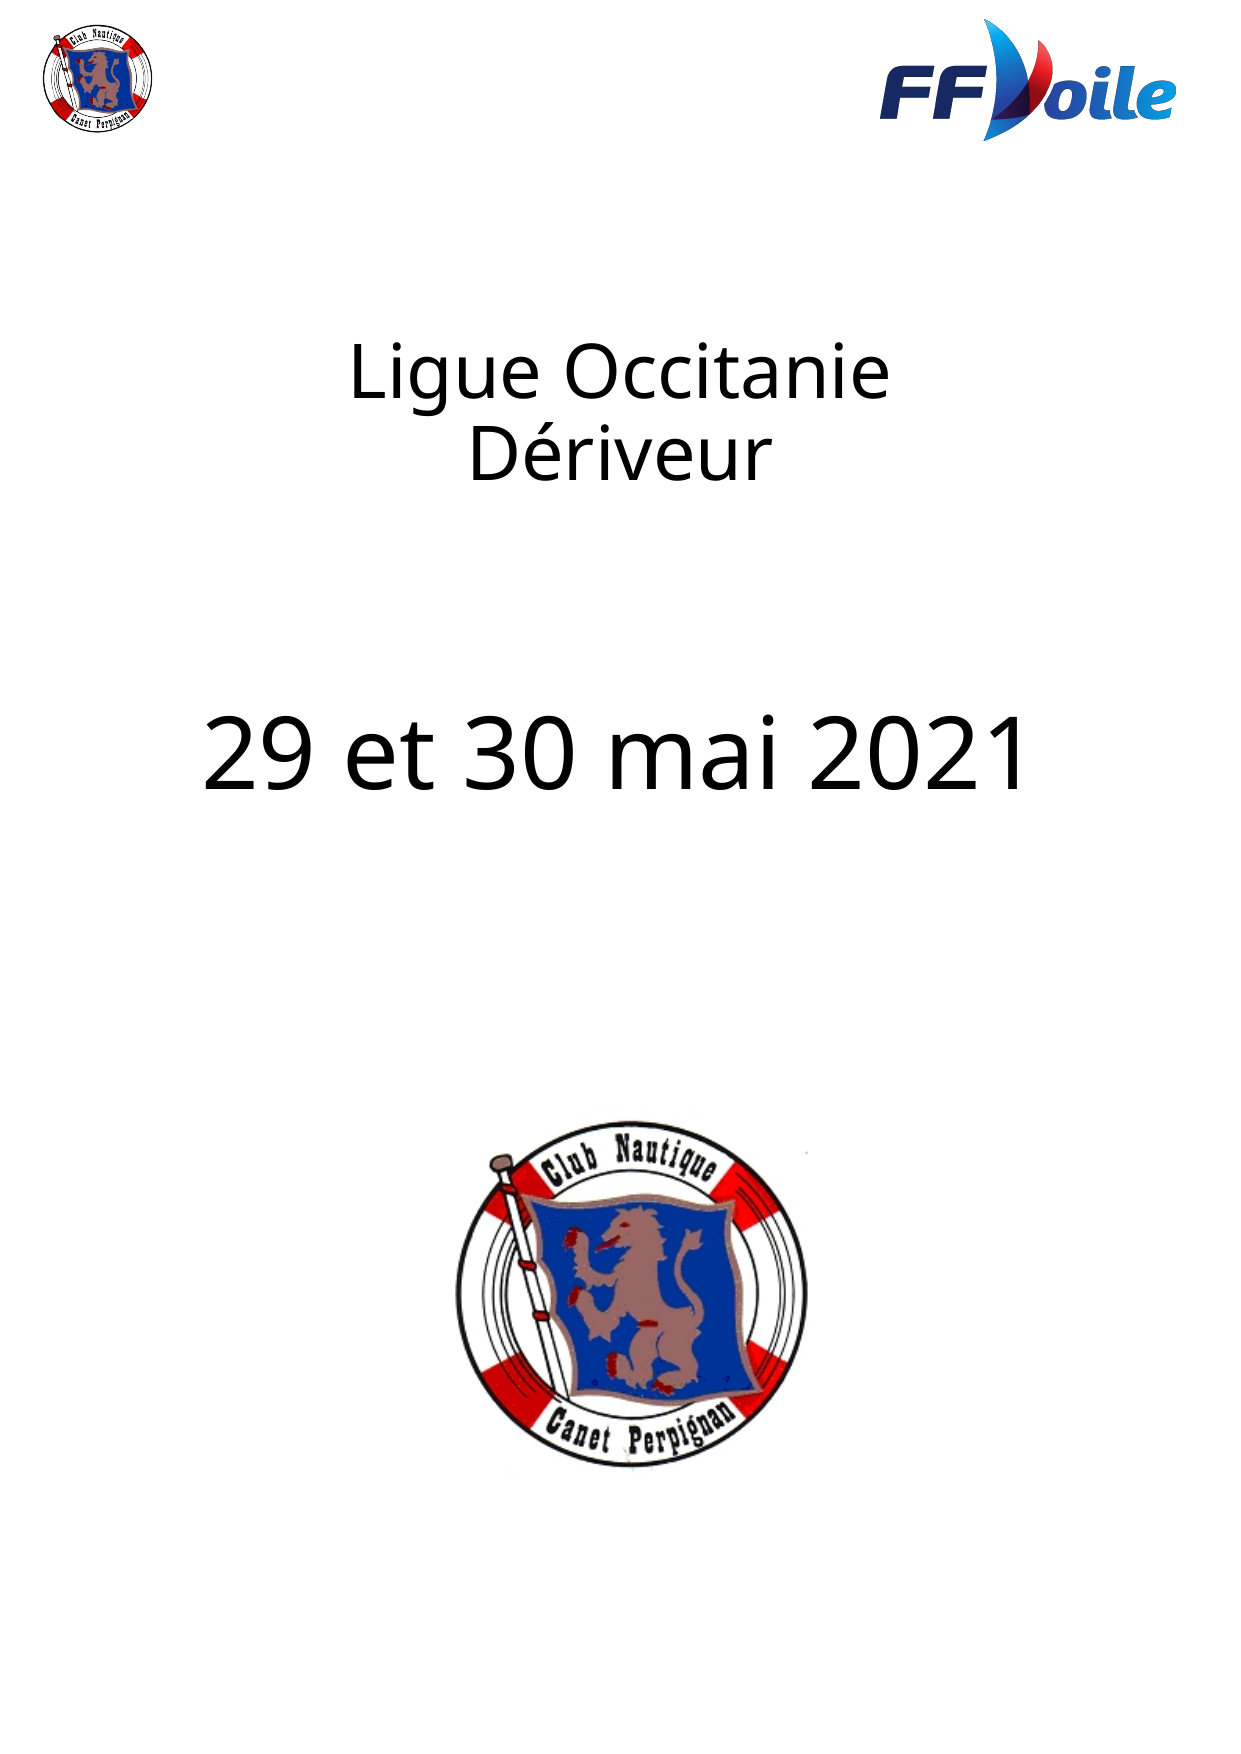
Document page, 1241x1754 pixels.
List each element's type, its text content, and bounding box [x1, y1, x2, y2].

picture [429, 1104, 811, 1486]
picture [880, 19, 1176, 141]
picture [34, 19, 153, 138]
text_box Ligue Occitanie Dériveur [0, 325, 1241, 566]
text_box 29 et 30 mai 2021 [0, 637, 1241, 877]
